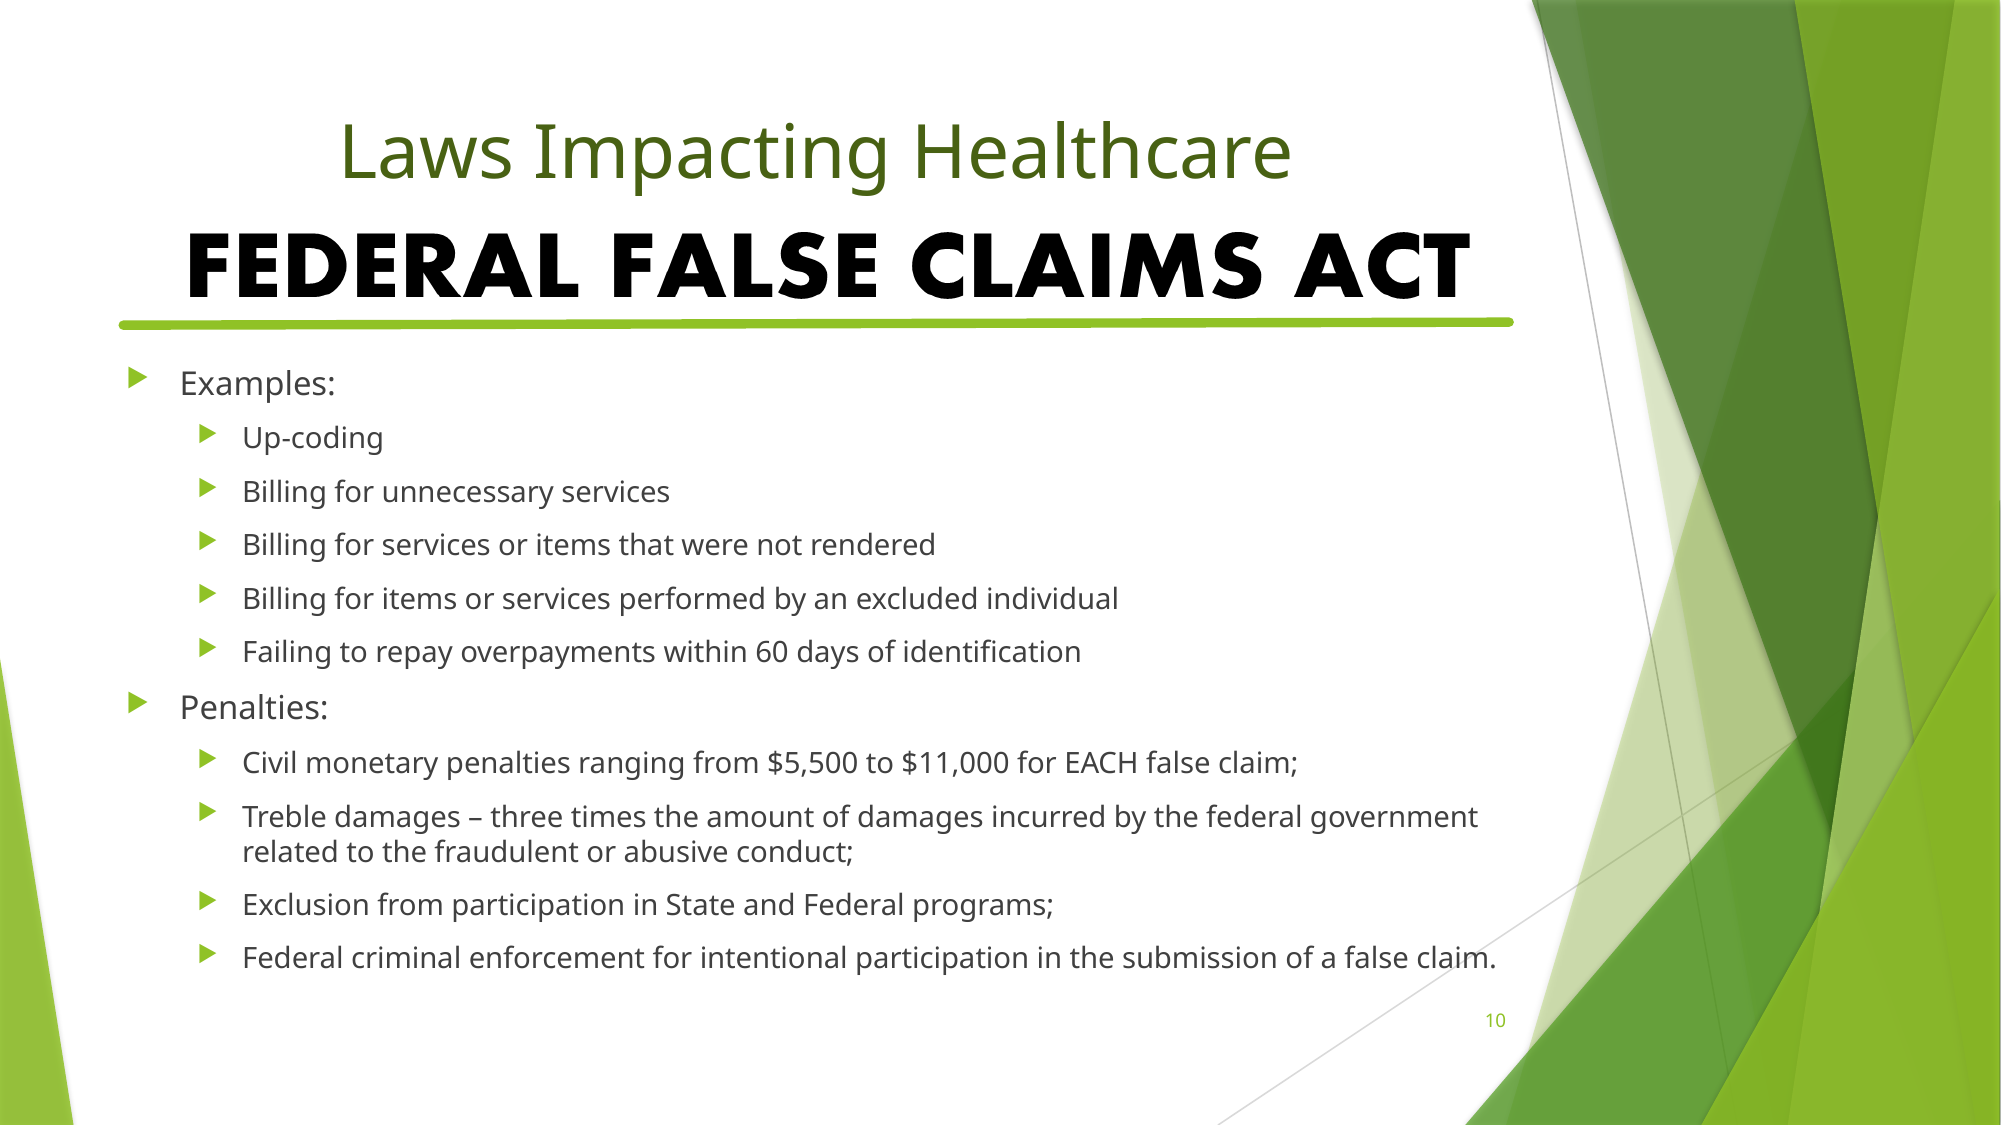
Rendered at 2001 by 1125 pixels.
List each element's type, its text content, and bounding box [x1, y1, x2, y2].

list Examples: Up-coding Billing for unnecessary services Billing for services or items that were not rendered Billing for items or services performed by an excluded individual Failing to repay overpayments within 60 days of identification Penalties: Civil monetary penalties ranging from $5,500 to $11,000 for EACH false claim; Treble damages – three times the amount of damages incurred by the federal government related to the fraudulent or abusive conduct; Exclusion from participation in State and Federal programs; Federal criminal enforcement for intentional participation in the submission of a false claim. [111, 393, 1522, 1022]
title Laws Impacting Healthcare [111, 95, 1522, 181]
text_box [122, 321, 1510, 326]
picture [61, 182, 1593, 385]
slide_number 10 [1409, 991, 1522, 1051]
